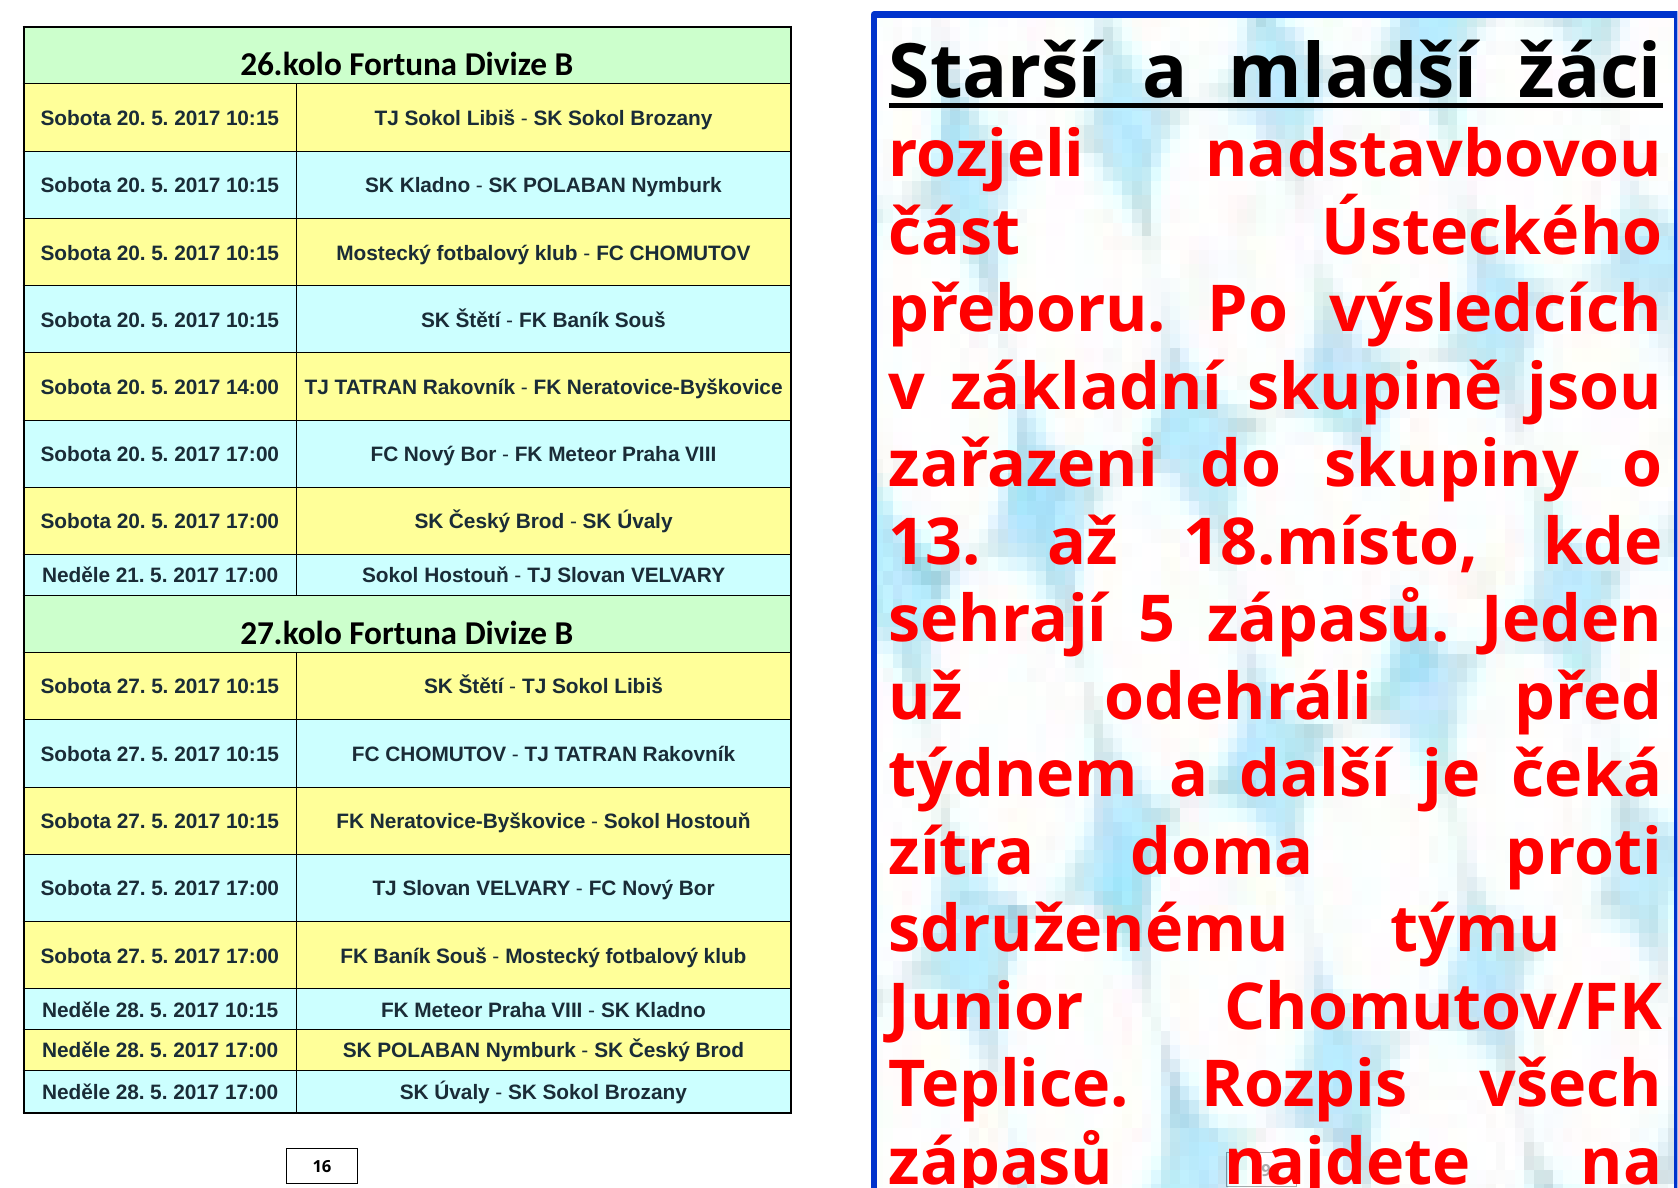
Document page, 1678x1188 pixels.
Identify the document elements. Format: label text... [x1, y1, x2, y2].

table_cell Sobota 20. 5. 2017 10:15 [25, 286, 296, 352]
table_cell Neděle 21. 5. 2017 17:00 [25, 555, 296, 595]
table_cell Sobota 20. 5. 2017 17:00 [25, 488, 296, 554]
table_cell FK Baník Souš - Mostecký fotbalový klub [297, 922, 790, 988]
table_cell Neděle 28. 5. 2017 10:15 [25, 989, 296, 1029]
table_cell Sokol Hostouň - TJ Slovan VELVARY [297, 555, 790, 595]
table_cell FK Meteor Praha VIII - SK Kladno [297, 989, 790, 1029]
table_cell TJ TATRAN Rakovník - FK Neratovice-Byškovice [297, 353, 790, 420]
table_cell SK Štětí - TJ Sokol Libiš [297, 653, 790, 719]
table_cell Sobota 20. 5. 2017 10:15 [25, 152, 296, 218]
table_cell Sobota 20. 5. 2017 14:00 [25, 353, 296, 420]
table_cell Sobota 20. 5. 2017 10:15 [25, 219, 296, 285]
table_cell SK POLABAN Nymburk - SK Český Brod [297, 1030, 790, 1070]
table_cell SK Štětí - FK Baník Souš [297, 286, 790, 352]
table_cell TJ Slovan VELVARY - FC Nový Bor [297, 855, 790, 921]
table_cell SK Úvaly - SK Sokol Brozany [297, 1071, 790, 1112]
table_cell SK Český Brod - SK Úvaly [297, 488, 790, 554]
table_cell Sobota 20. 5. 2017 10:15 [25, 84, 296, 151]
table_cell TJ Sokol Libiš - SK Sokol Brozany [297, 84, 790, 151]
table_cell Neděle 28. 5. 2017 17:00 [25, 1071, 296, 1112]
table_cell Mostecký fotbalový klub - FC CHOMUTOV [297, 219, 790, 285]
table_cell Neděle 28. 5. 2017 17:00 [25, 1030, 296, 1070]
table_header 26.kolo Fortuna Divize B [25, 28, 790, 83]
table_cell Sobota 20. 5. 2017 17:00 [25, 421, 296, 487]
text_box Starší a mladší žáci rozjeli nadstavbovou část Ústeckého přeboru. Po výsledcích v základní skupině jsou zařazeni do skupiny o 13. až 18.místo, kde sehrají 5 zápasů. Jeden už odehráli před týdnem a další je čeká zítra doma proti sdruženému týmu Junior Chomutov/FK Teplice. Rozpis všech zápasů najdete na následující stránce. [874, 14, 1678, 1188]
table_cell Sobota 27. 5. 2017 17:00 [25, 922, 296, 988]
table_cell Sobota 27. 5. 2017 10:15 [25, 720, 296, 787]
table_cell Sobota 27. 5. 2017 17:00 [25, 855, 296, 921]
table_cell 27.kolo Fortuna Divize B [25, 596, 790, 652]
table_cell FC Nový Bor - FK Meteor Praha VIII [297, 421, 790, 487]
table_cell Sobota 27. 5. 2017 10:15 [25, 653, 296, 719]
text_box 16 [286, 1148, 358, 1184]
table_cell FK Neratovice-Byškovice - Sokol Hostouň [297, 788, 790, 854]
table_cell FC CHOMUTOV - TJ TATRAN Rakovník [297, 720, 790, 787]
table_cell SK Kladno - SK POLABAN Nymburk [297, 152, 790, 218]
table_cell Sobota 27. 5. 2017 10:15 [25, 788, 296, 854]
